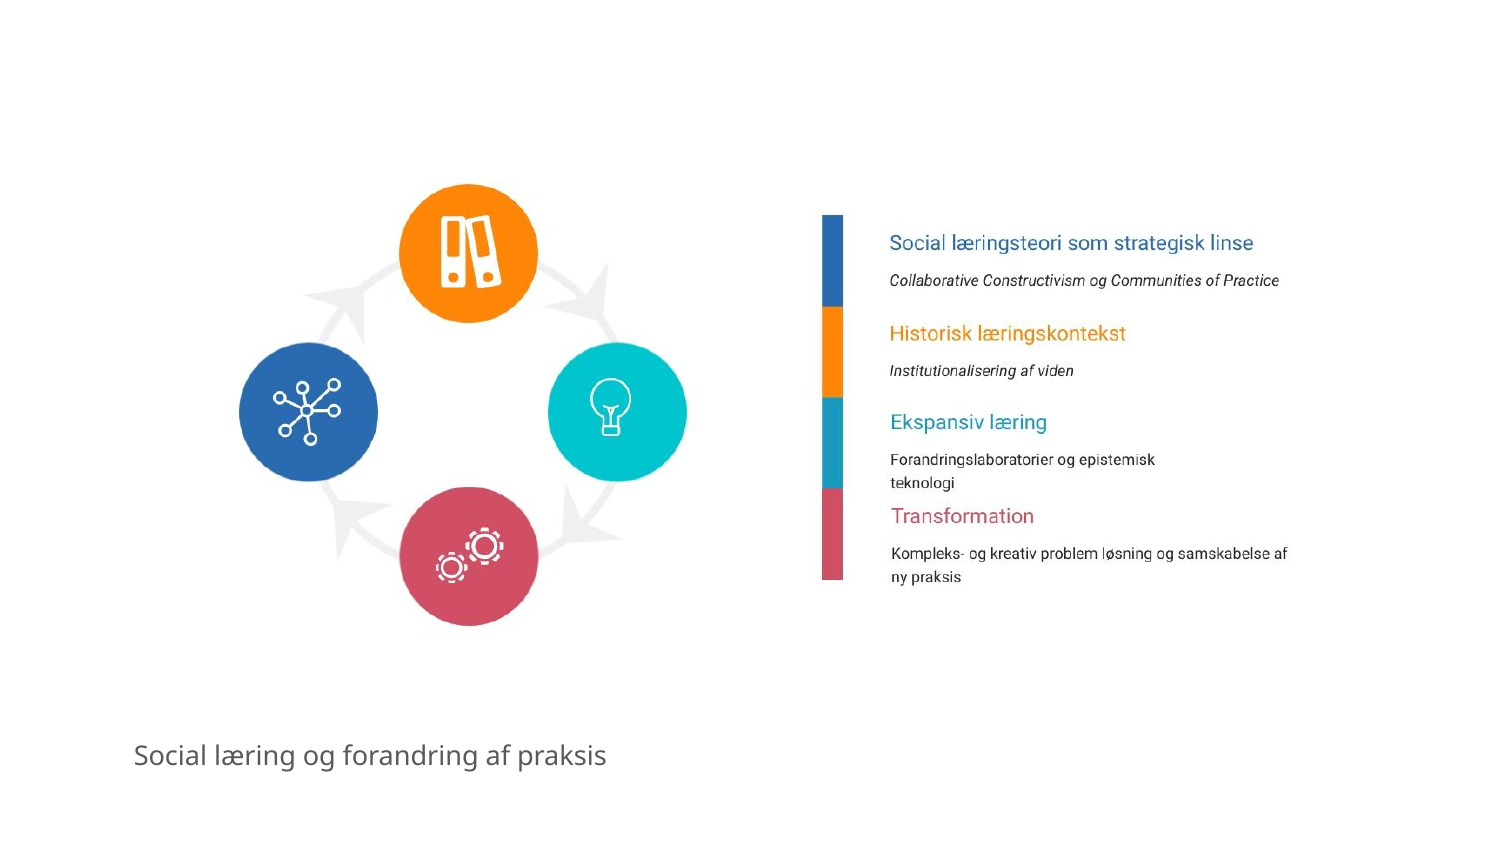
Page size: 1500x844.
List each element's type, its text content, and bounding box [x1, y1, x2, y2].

list Social læring og forandring af praksis [118, 717, 1382, 793]
picture [156, 175, 1344, 668]
